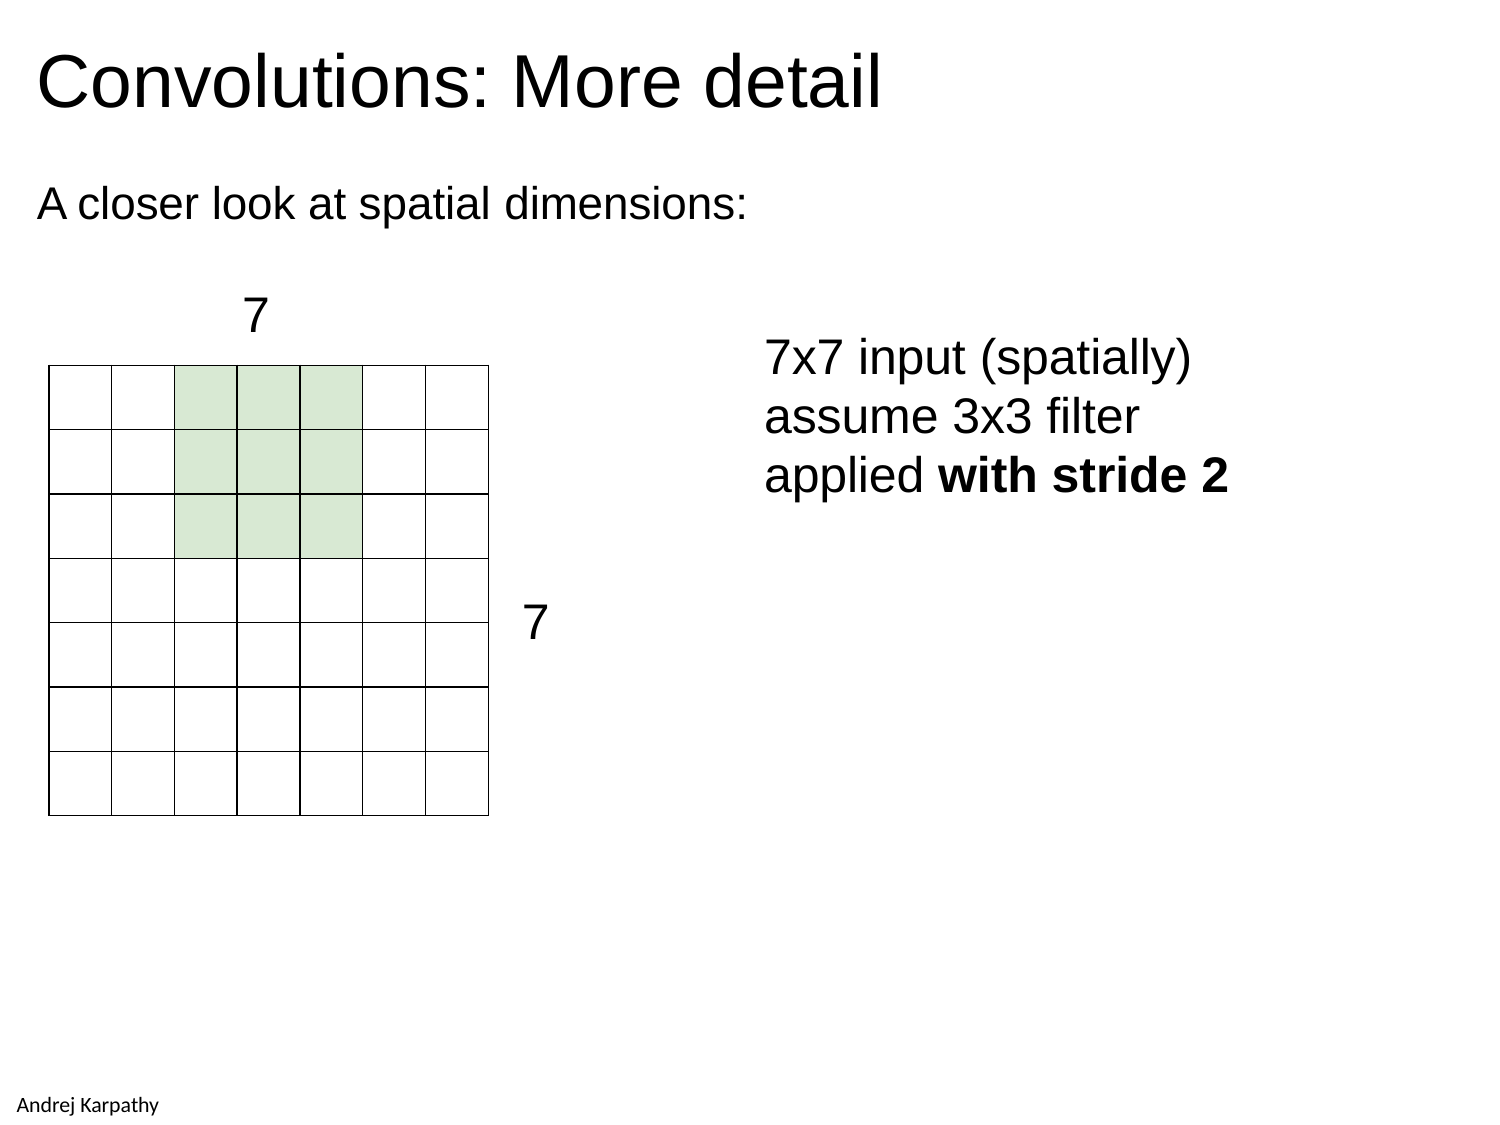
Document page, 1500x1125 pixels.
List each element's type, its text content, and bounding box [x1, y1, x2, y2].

text_box Andrej Karpathy [1, 1083, 175, 1125]
table_cell [175, 623, 236, 686]
text_box 7 [519, 589, 552, 650]
table_header [112, 366, 174, 429]
table_header [50, 366, 111, 429]
table_cell [112, 688, 174, 751]
table_cell [50, 495, 111, 558]
table_cell [112, 495, 174, 558]
table_cell [426, 623, 488, 686]
table_cell [301, 752, 362, 815]
table_cell [238, 430, 299, 493]
table_cell [426, 495, 488, 558]
table_cell [363, 559, 425, 622]
table_cell [175, 688, 236, 751]
table_cell [175, 559, 236, 622]
table_cell [301, 559, 362, 622]
table_cell [238, 495, 299, 558]
table_cell [175, 495, 236, 558]
table_cell [50, 688, 111, 751]
table_header [426, 366, 488, 429]
table_cell [175, 752, 236, 815]
table_cell [363, 623, 425, 686]
table_header [175, 366, 236, 429]
table_cell [363, 430, 425, 493]
text_box 7x7 input (spatially) assume 3x3 filter applied with stride 2 [762, 362, 1233, 503]
table_cell [301, 623, 362, 686]
table_cell [112, 752, 174, 815]
table_cell [426, 559, 488, 622]
table_cell [426, 688, 488, 751]
text_box Convolutions: More detail [36, 32, 1463, 123]
table_cell [50, 623, 111, 686]
table_cell [112, 623, 174, 686]
table_cell [363, 688, 425, 751]
table_cell [363, 752, 425, 815]
table_cell [112, 430, 174, 493]
table_cell [238, 752, 299, 815]
table_cell [363, 495, 425, 558]
table_header [363, 366, 425, 429]
table_cell [301, 688, 362, 751]
table_cell [238, 623, 299, 686]
table_cell [50, 430, 111, 493]
table_cell [238, 688, 299, 751]
table_cell [301, 430, 362, 493]
table_cell [426, 430, 488, 493]
table_cell [50, 559, 111, 622]
table_cell [426, 752, 488, 815]
table_cell [238, 559, 299, 622]
table_cell [112, 559, 174, 622]
table_cell [301, 495, 362, 558]
table_cell [175, 430, 236, 493]
title A closer look at spatial dimensions: [36, 173, 1463, 362]
table_cell [50, 752, 111, 815]
table_header [238, 366, 299, 429]
table_header [301, 366, 362, 429]
